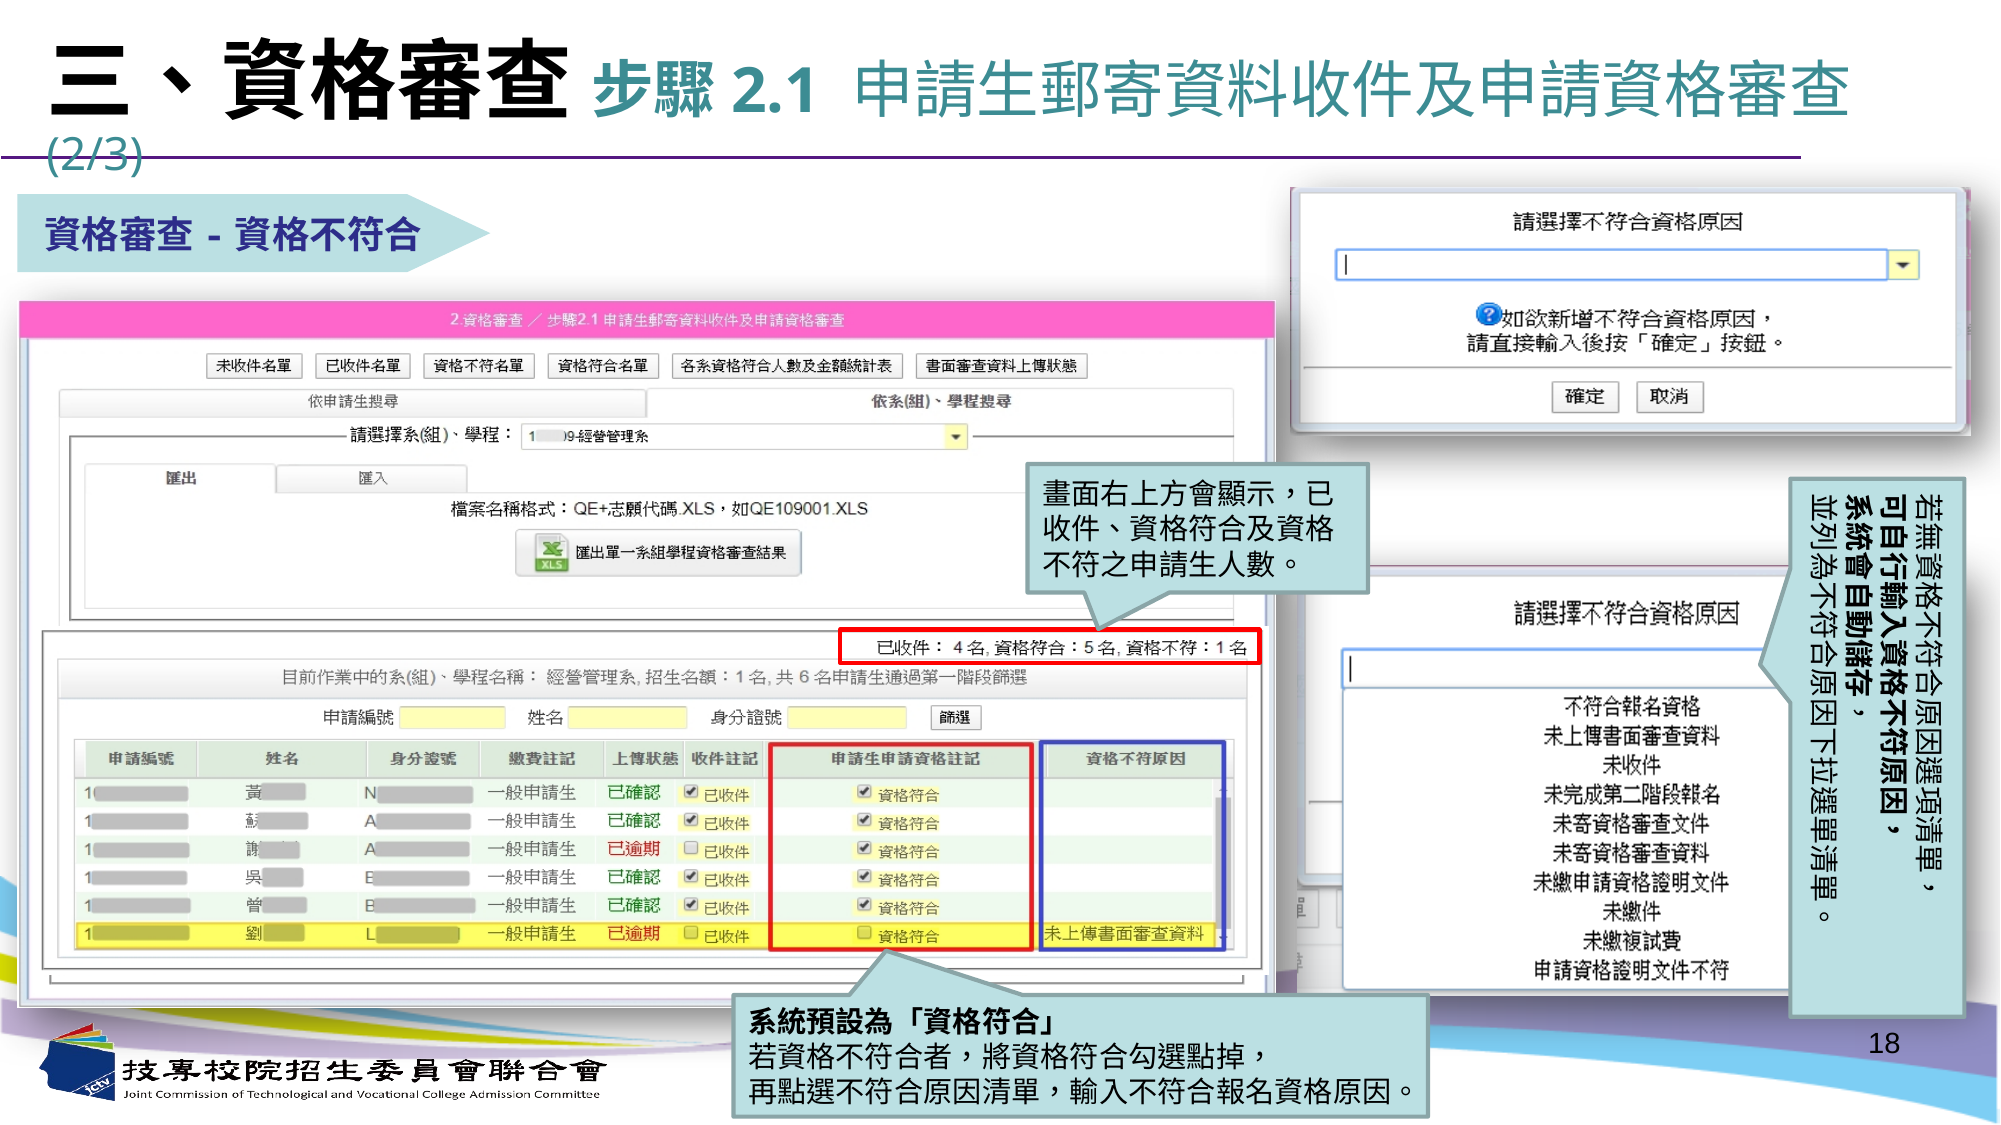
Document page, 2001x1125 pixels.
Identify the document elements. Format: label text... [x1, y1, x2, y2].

text_box 若無資格不符合原因選項清單， 可自行輸入資格不符原因， 系統會自動儲存， 並列為不符合原因下拉選單清單。 [1788, 476, 1967, 1019]
text_box 畫面右上方會顯示，已收件、資格符合及資格不符之申請生人數。 [1282, 461, 1371, 595]
text_box 三、資格審查 步驟2.1 申請生郵寄資料收件及申請資格審查(2/3) [31, 0, 1957, 218]
picture [0, 300, 2000, 1125]
text_box 系統預設為「資格符合」 若資格不符合者，將資格符合勾選點掉， 再點選不符合原因清單，輸入不符合報名資格原因。 [731, 992, 1431, 1119]
picture [1295, 565, 1960, 996]
picture [1289, 187, 1971, 436]
slide_number 18 [1448, 1016, 1916, 1096]
text_box 資格審查-資格不符合 [17, 194, 491, 273]
